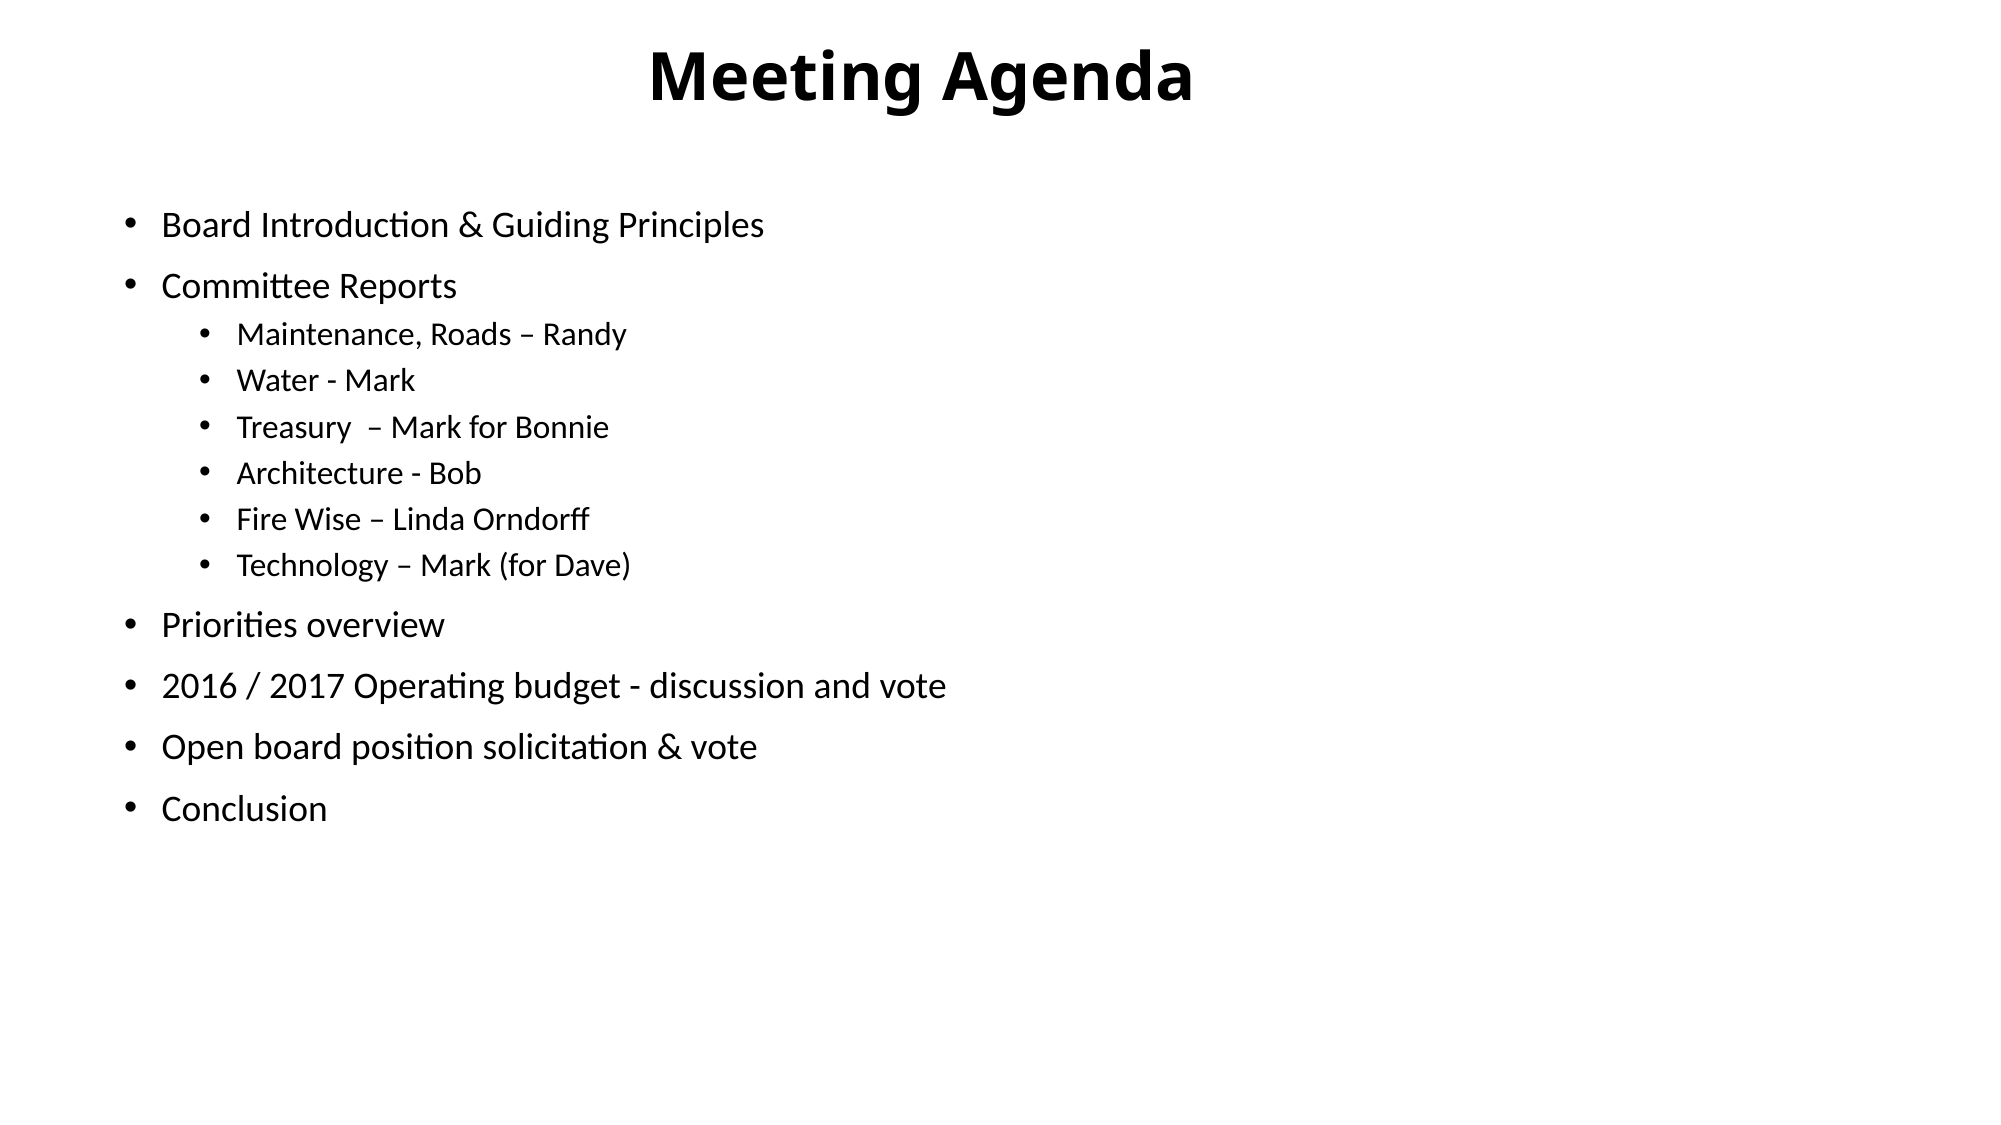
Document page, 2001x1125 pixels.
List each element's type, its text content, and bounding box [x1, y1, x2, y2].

title Meeting Agenda [59, 33, 1785, 125]
list Board Introduction & Guiding Principles Committee Reports Maintenance, Roads – Randy Water - Mark Treasury – Mark for Bonnie Architecture - Bob Fire Wise – Linda Orndorff Technology – Mark (for Dave) Priorities overview 2016 / 2017 Operating budget - discussion and vote Open board position solicitation & vote Conclusion [109, 146, 1140, 1063]
